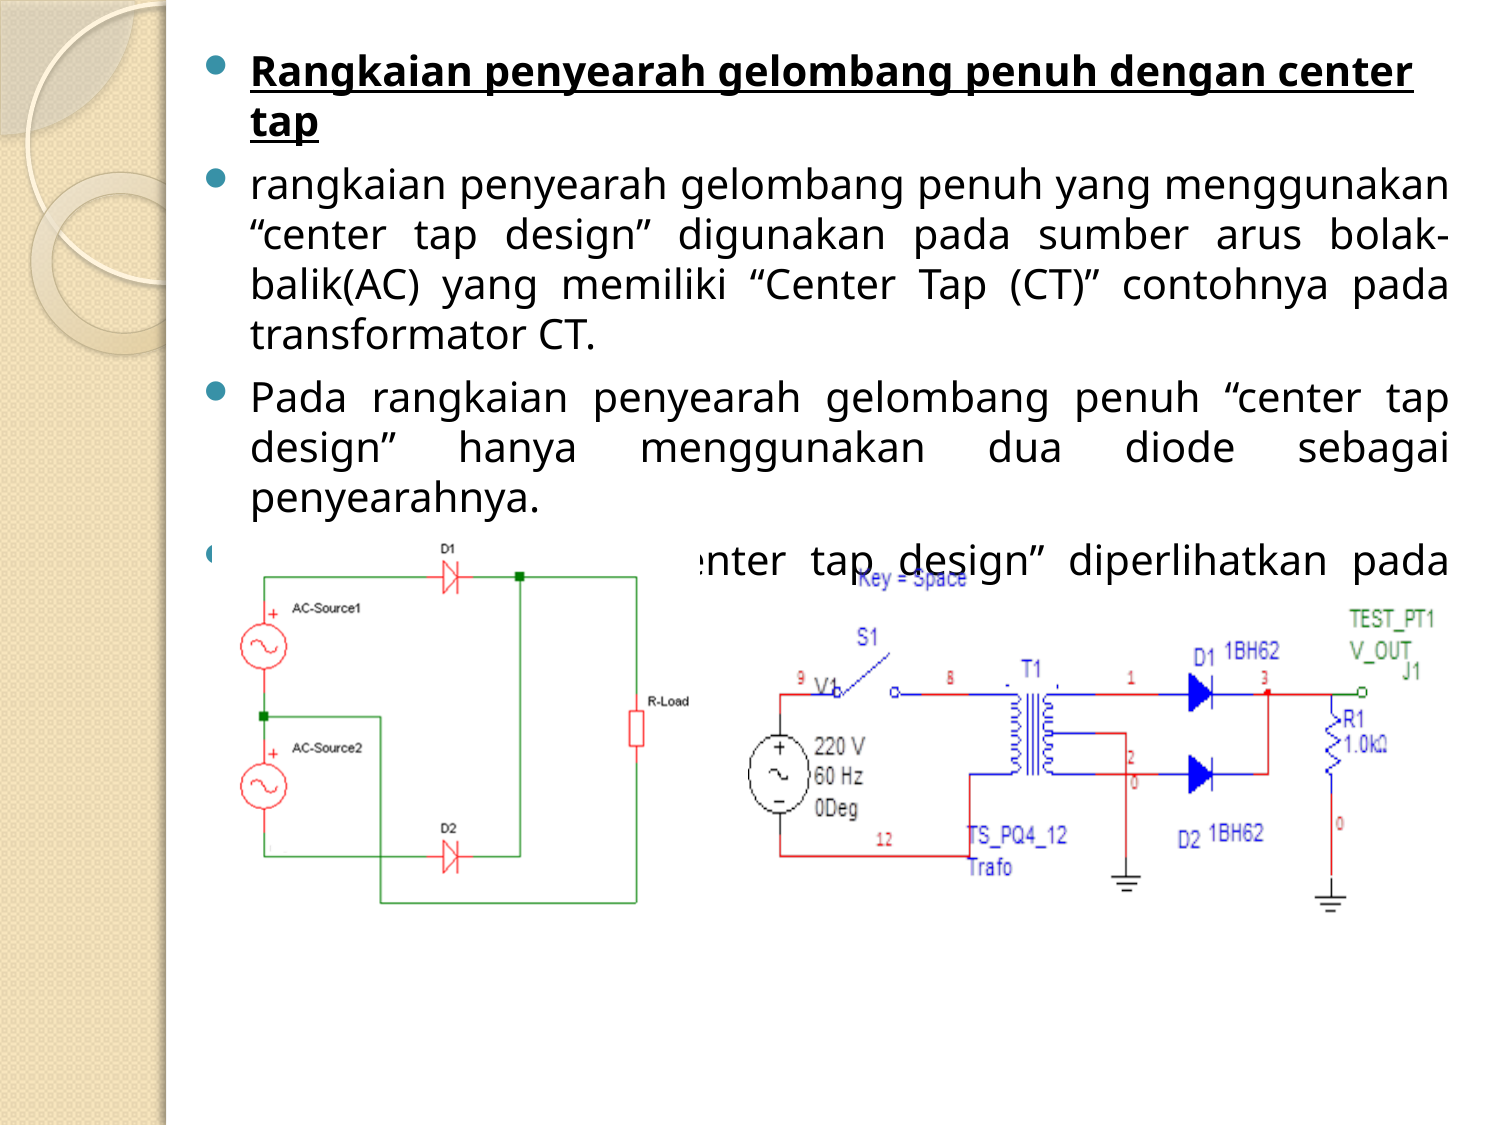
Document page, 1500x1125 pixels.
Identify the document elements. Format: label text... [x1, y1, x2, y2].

list Rangkaian penyearah gelombang penuh dengan center tap rangkaian penyearah gelombang penuh yang menggunakan “center tap design” digunakan pada sumber arus bolak-balik(AC) yang memiliki “Center Tap (CT)” contohnya pada transformator CT. Pada rangkaian penyearah gelombang penuh “center tap design” hanya menggunakan dua diode sebagai penyearahnya. Contoh penyearah “center tap design” diperlihatkan pada gambar berikut ini: [174, 37, 1466, 1075]
picture [212, 533, 701, 915]
picture [748, 562, 1439, 915]
